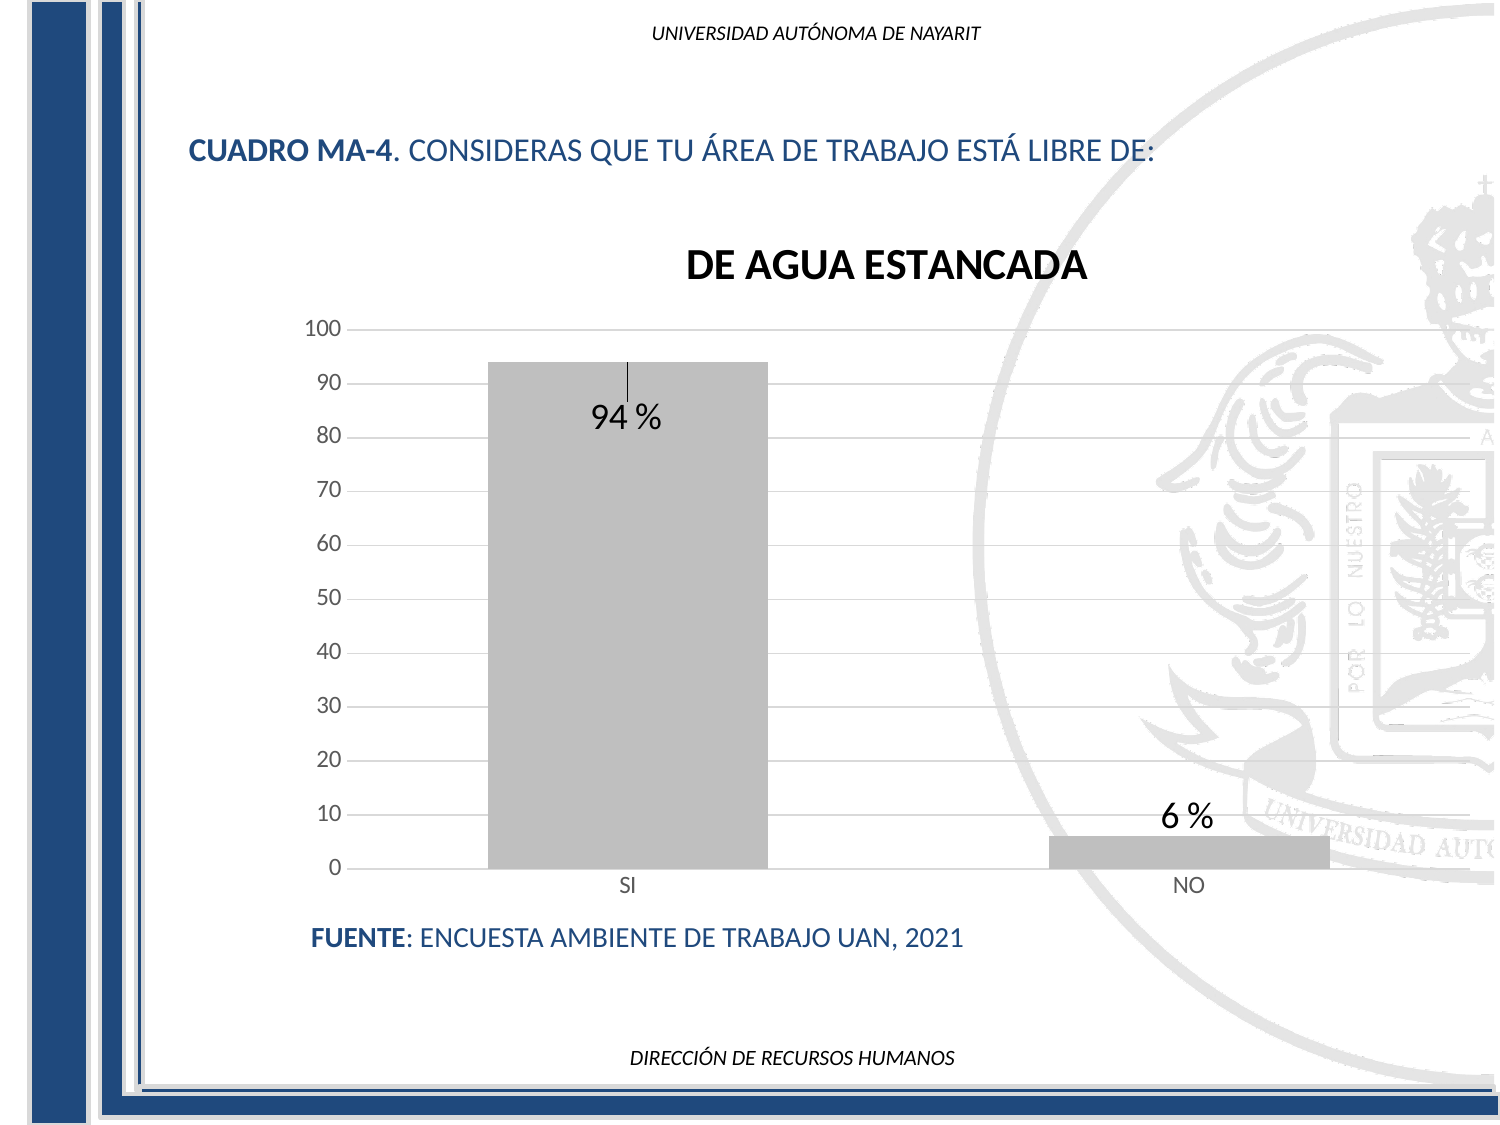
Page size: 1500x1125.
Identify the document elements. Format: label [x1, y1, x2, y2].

text_box [29, 0, 1500, 1125]
chart [279, 210, 1495, 915]
